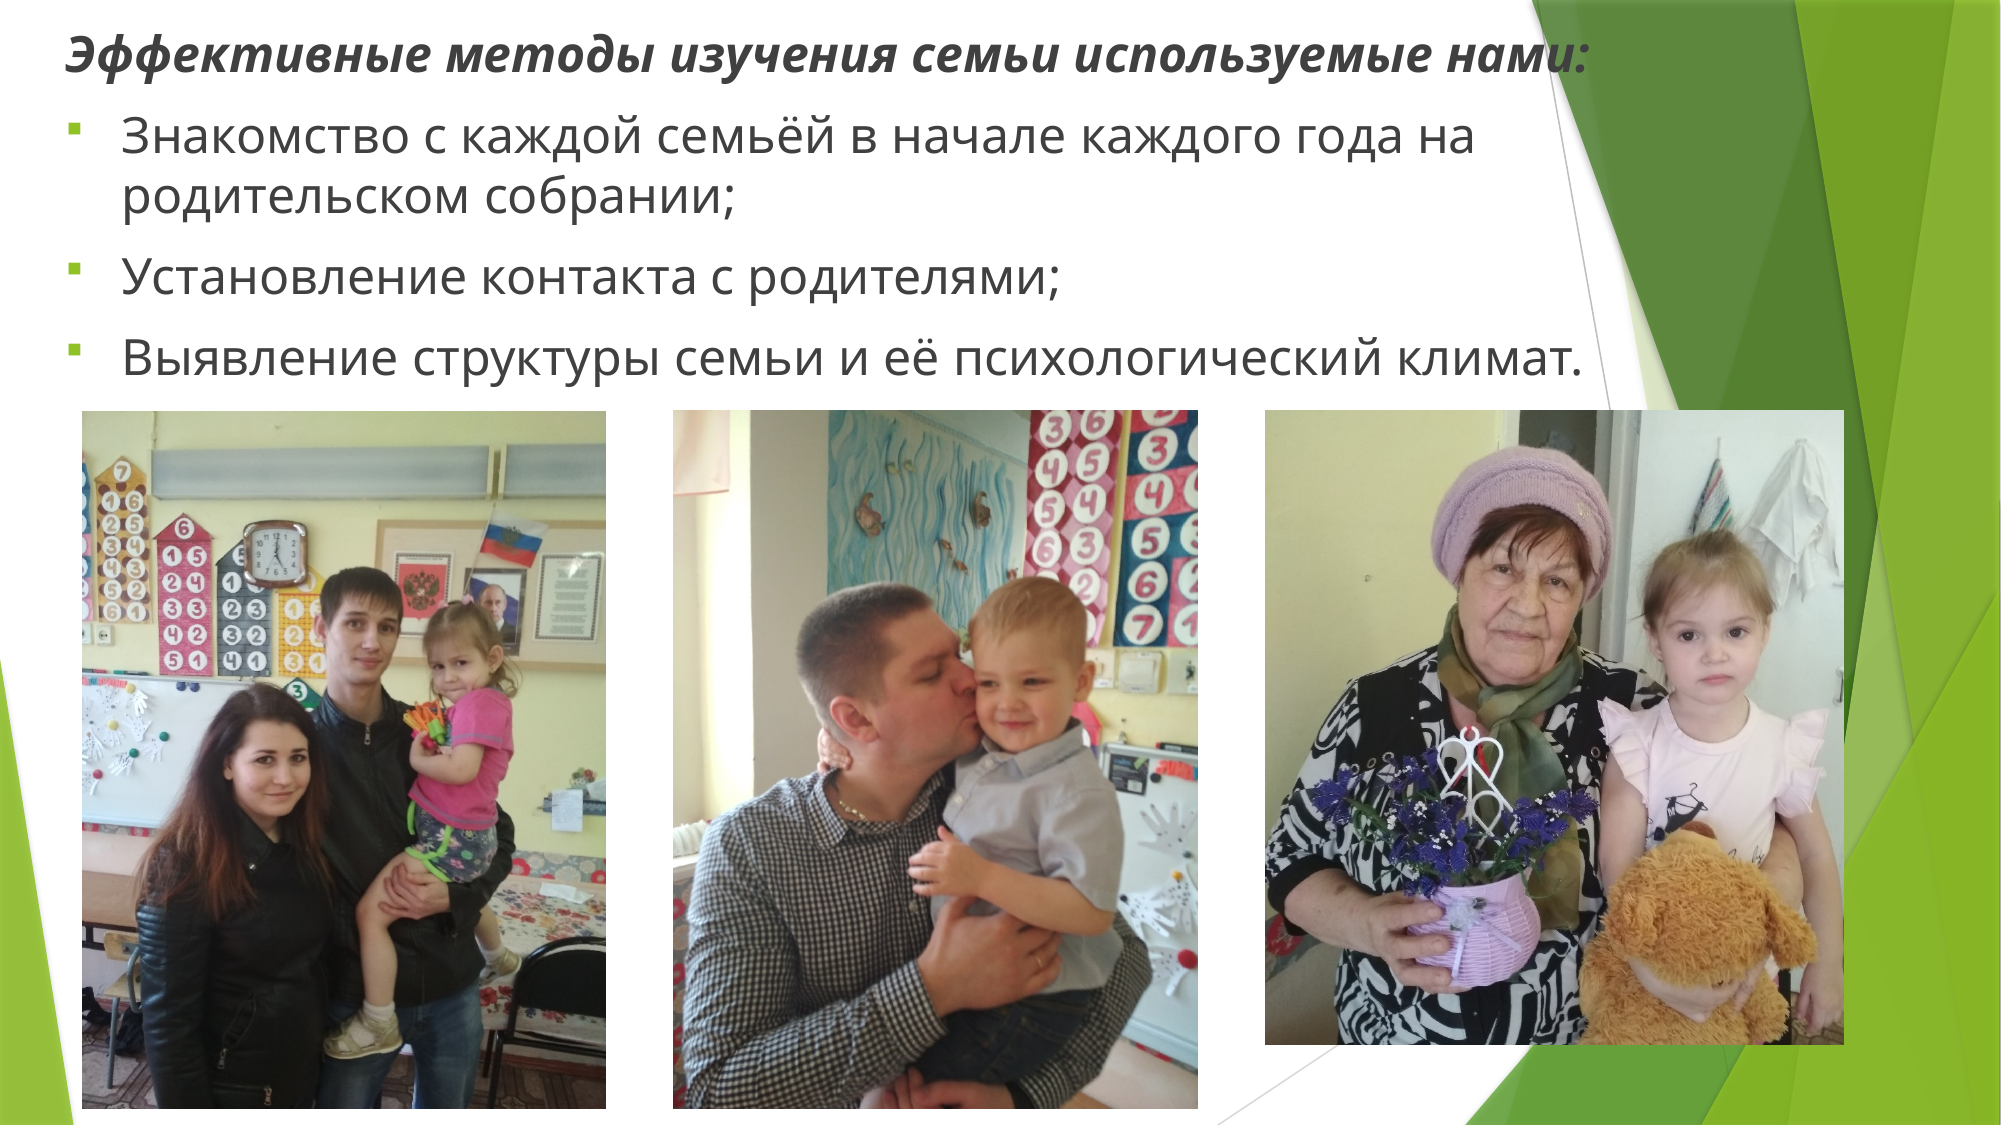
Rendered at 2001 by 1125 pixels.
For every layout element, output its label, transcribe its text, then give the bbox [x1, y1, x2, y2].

list Эффективные методы изучения семьи используемые нами: Знакомство с каждой семьёй в начале каждого года на родительском собрании; Установление контакта с родителями; Выявление структуры семьи и её психологический климат. [50, 15, 1754, 1045]
picture [1265, 410, 1845, 1046]
picture [673, 410, 1198, 1110]
picture [81, 411, 606, 1110]
